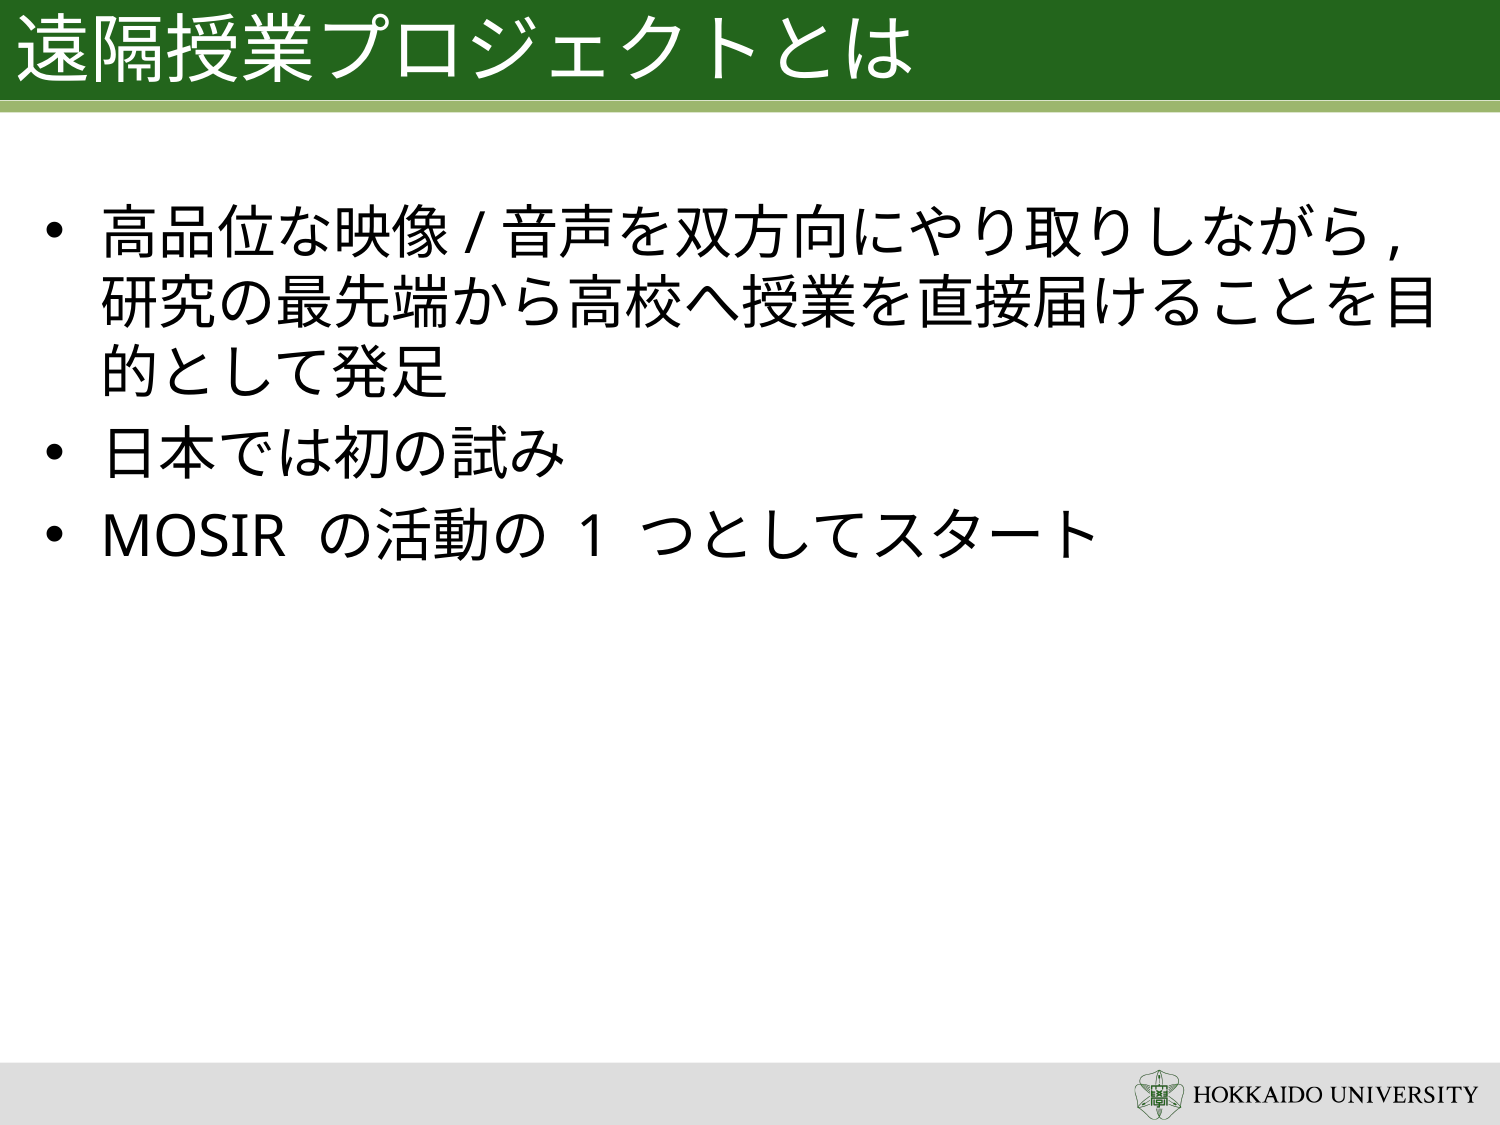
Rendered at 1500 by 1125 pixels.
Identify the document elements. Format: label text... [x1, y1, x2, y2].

title 遠隔授業プロジェクトとは [0, 4, 1241, 89]
list 高品位な映像/音声を双方向にやり取りしながら, 研究の最先端から高校へ授業を直接届けることを目的として発足 日本では初の試み MOSIR の活動の 1 つとしてスタート [29, 187, 1471, 1003]
picture [1125, 1064, 1488, 1125]
